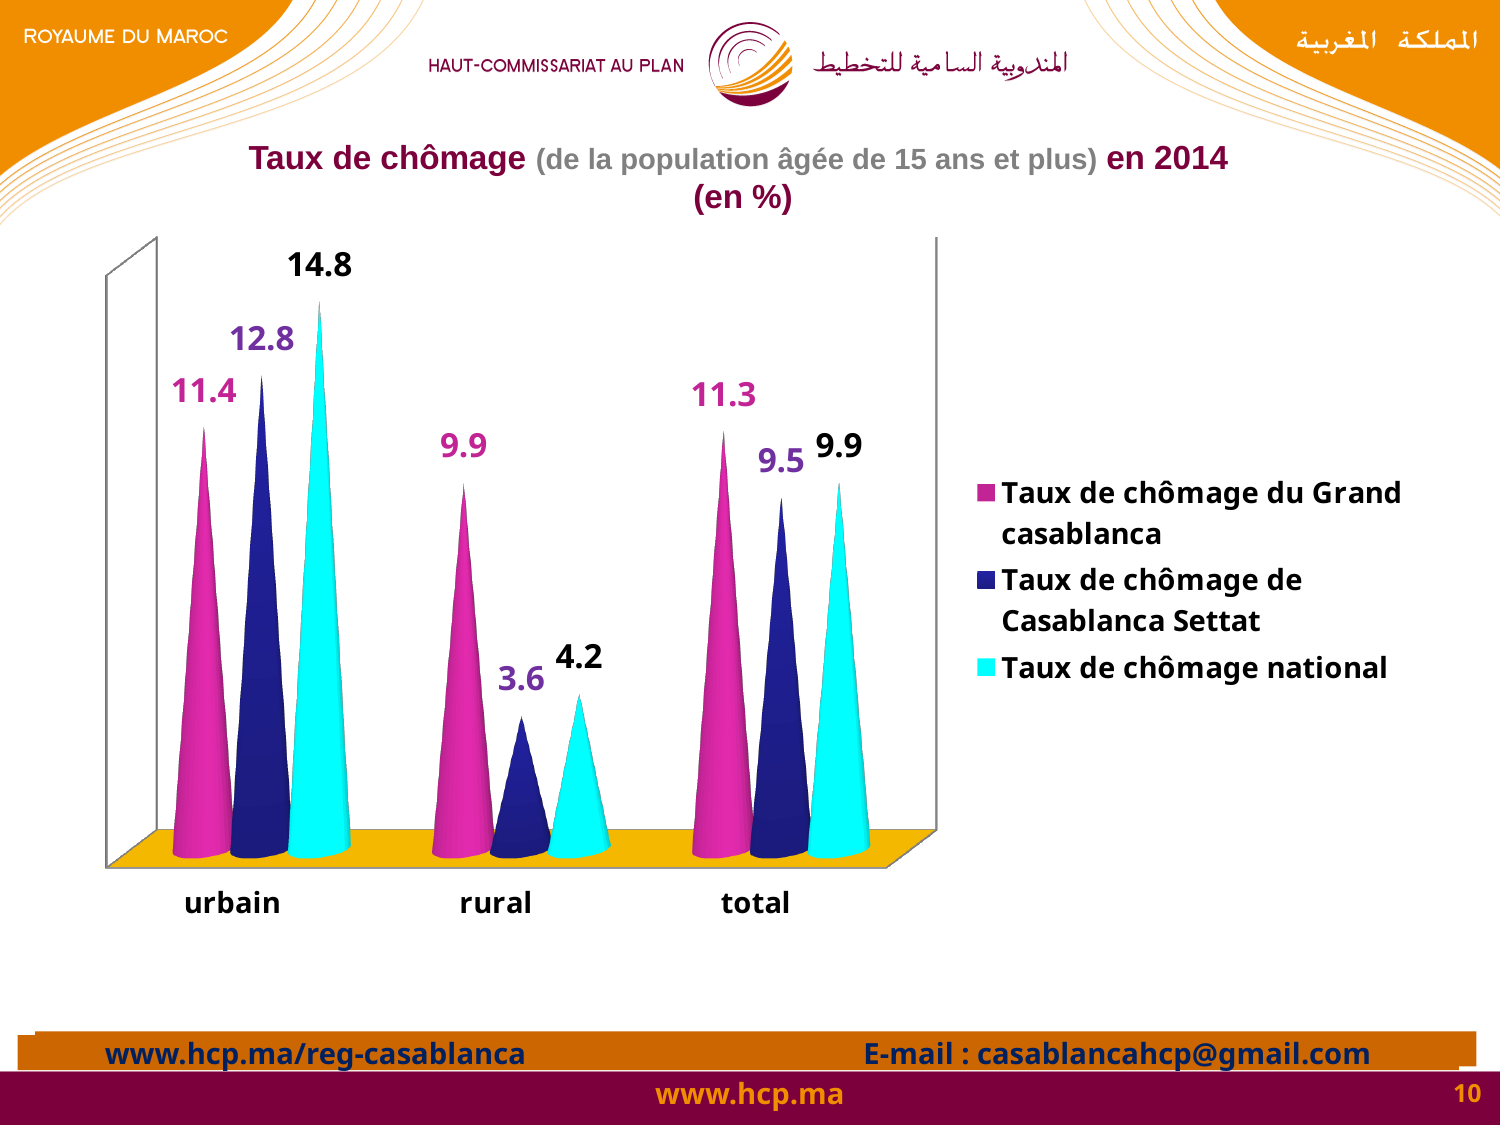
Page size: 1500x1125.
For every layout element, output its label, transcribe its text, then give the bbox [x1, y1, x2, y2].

picture [0, 0, 1500, 1125]
title Taux de chômage (de la population âgée de 15 ans et plus) en 2014 (en %) [194, 116, 1301, 221]
text_box www.hcp.ma/reg-casablanca E-mail : casablancahcp@gmail.com [17, 1035, 1459, 1071]
slide_number 10 [1269, 1068, 1497, 1122]
chart [74, 222, 1426, 938]
text_box E-mail : drcmpep@menara.ma [35, 1031, 1477, 1067]
